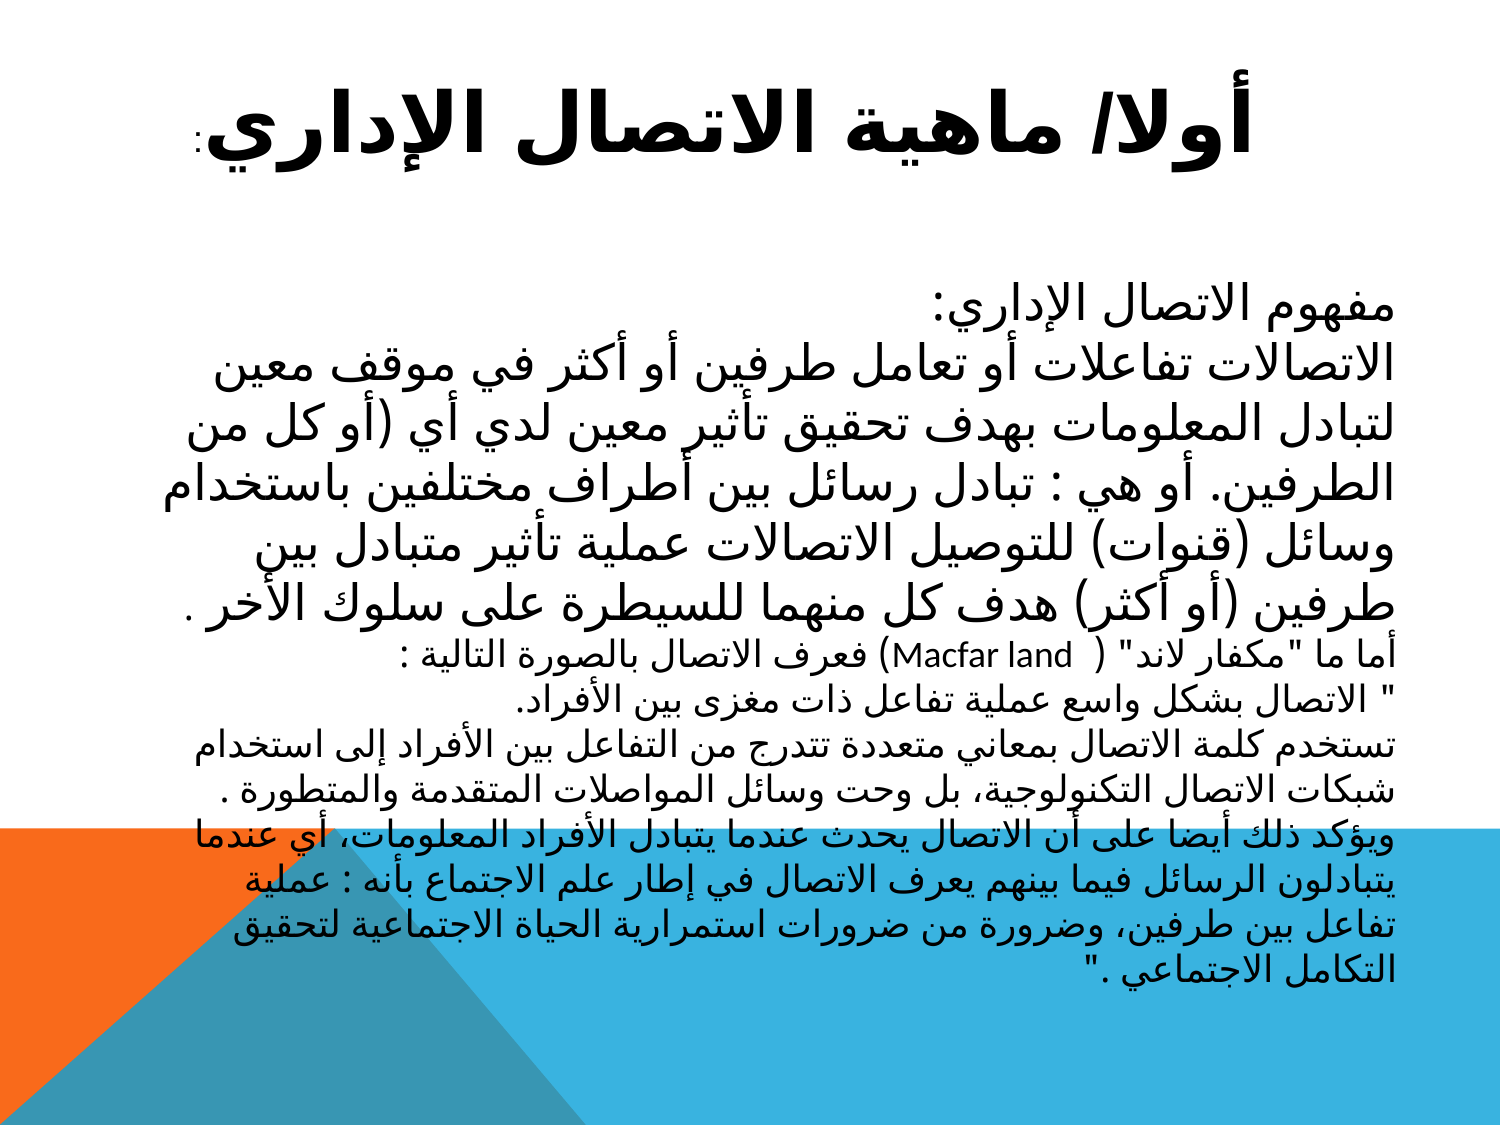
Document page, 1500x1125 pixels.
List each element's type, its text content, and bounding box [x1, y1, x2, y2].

title أولا/ ماهية الاتصال الإداري: [24, 24, 1425, 213]
list مفهوم الاتصال الإداري: الاتصالات تفاعلات أو تعامل طرفين أو أكثر في موقف معين لتبادل المعلومات بهدف تحقیق تأثير معين لدي أي (أو كل من الطرفين. أو هي : تبادل رسائل بين أطراف مختلفين باستخدام وسائل (قنوات) للتوصيل الاتصالات عملية تأثير متبادل بين طرفين (أو أكثر) هدف كل منهما للسيطرة على سلوك الأخر . أما ما "مكفار لاند" ( Macfar land) فعرف الاتصال بالصورة التالية : " الاتصال بشكل واسع عملية تفاعل ذات مغزى بين الأفراد. تستخدم كلمة الاتصال بمعاني متعددة تتدرج من التفاعل بين الأفراد إلى استخدام شبكات الاتصال التكنولوجية، بل وحت وسائل المواصلات المتقدمة والمتطورة . ويؤكد ذلك أيضا على أن الاتصال يحدث عندما يتبادل الأفراد المعلومات، أي عندما يتبادلون الرسائل فيما بينهم يعرف الاتصال في إطار علم الاجتماع بأنه : عملية تفاعل بين طرفين، وضرورة من ضرورات استمرارية الحياة الاجتماعية لتحقيق التكامل الاجتماعي ." [137, 262, 1413, 1000]
